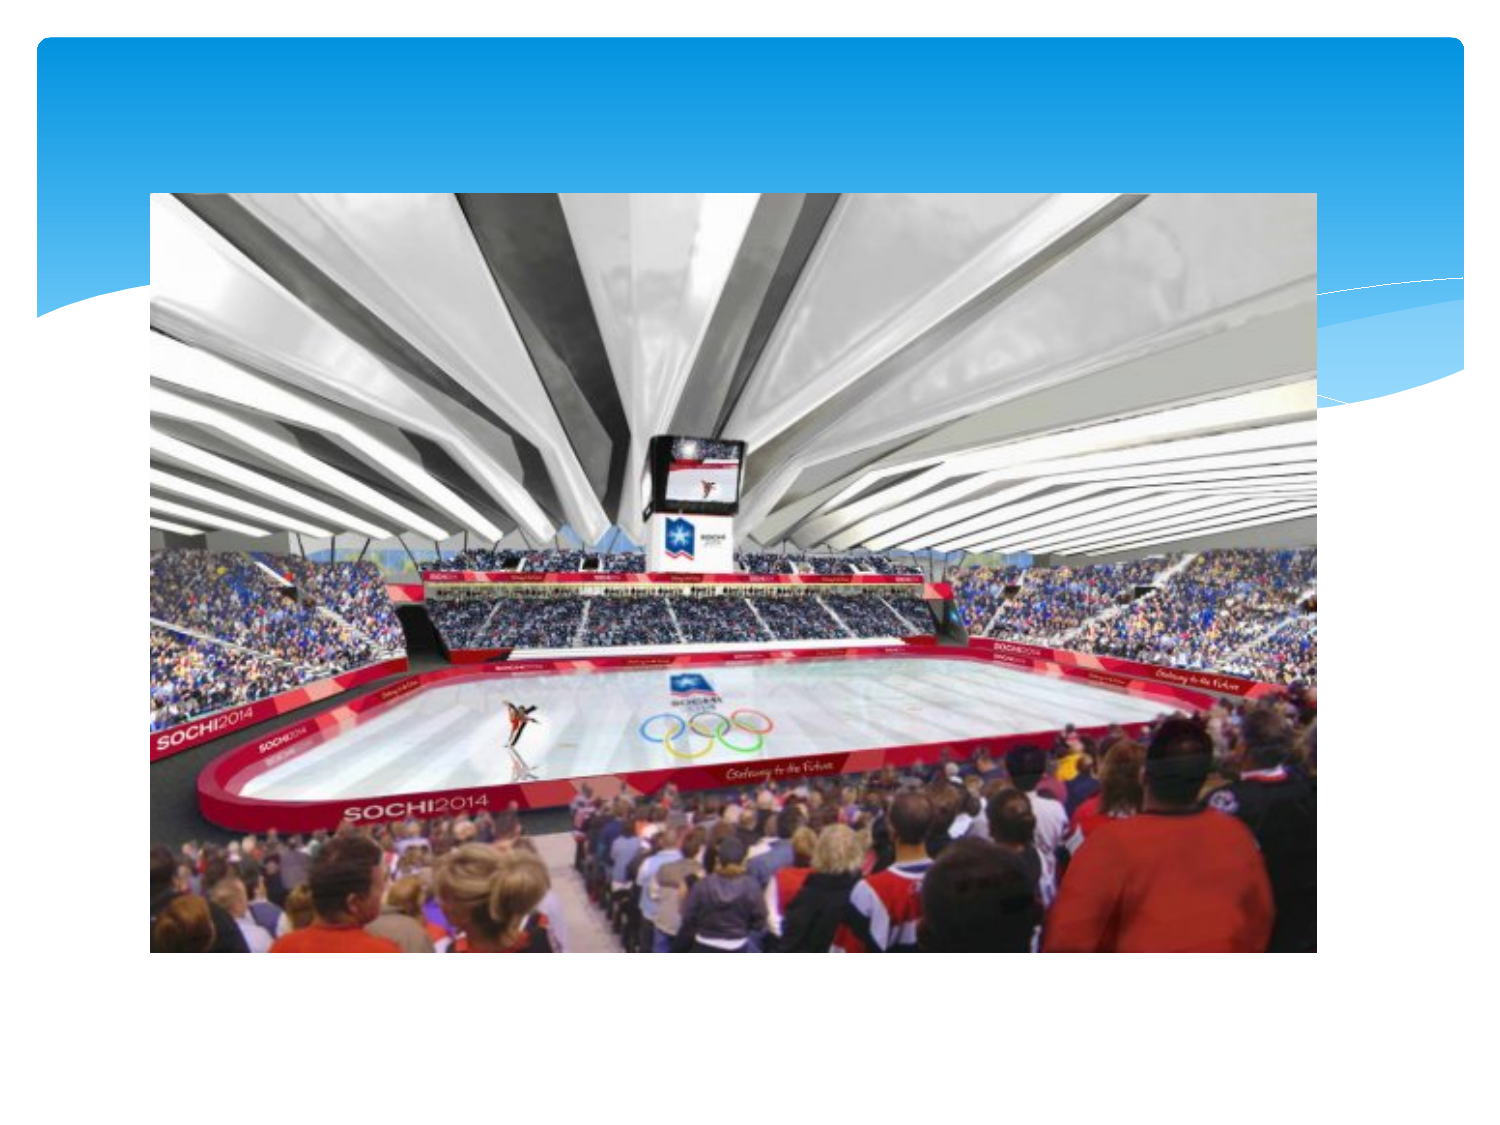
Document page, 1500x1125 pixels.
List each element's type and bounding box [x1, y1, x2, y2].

picture [150, 193, 1318, 953]
